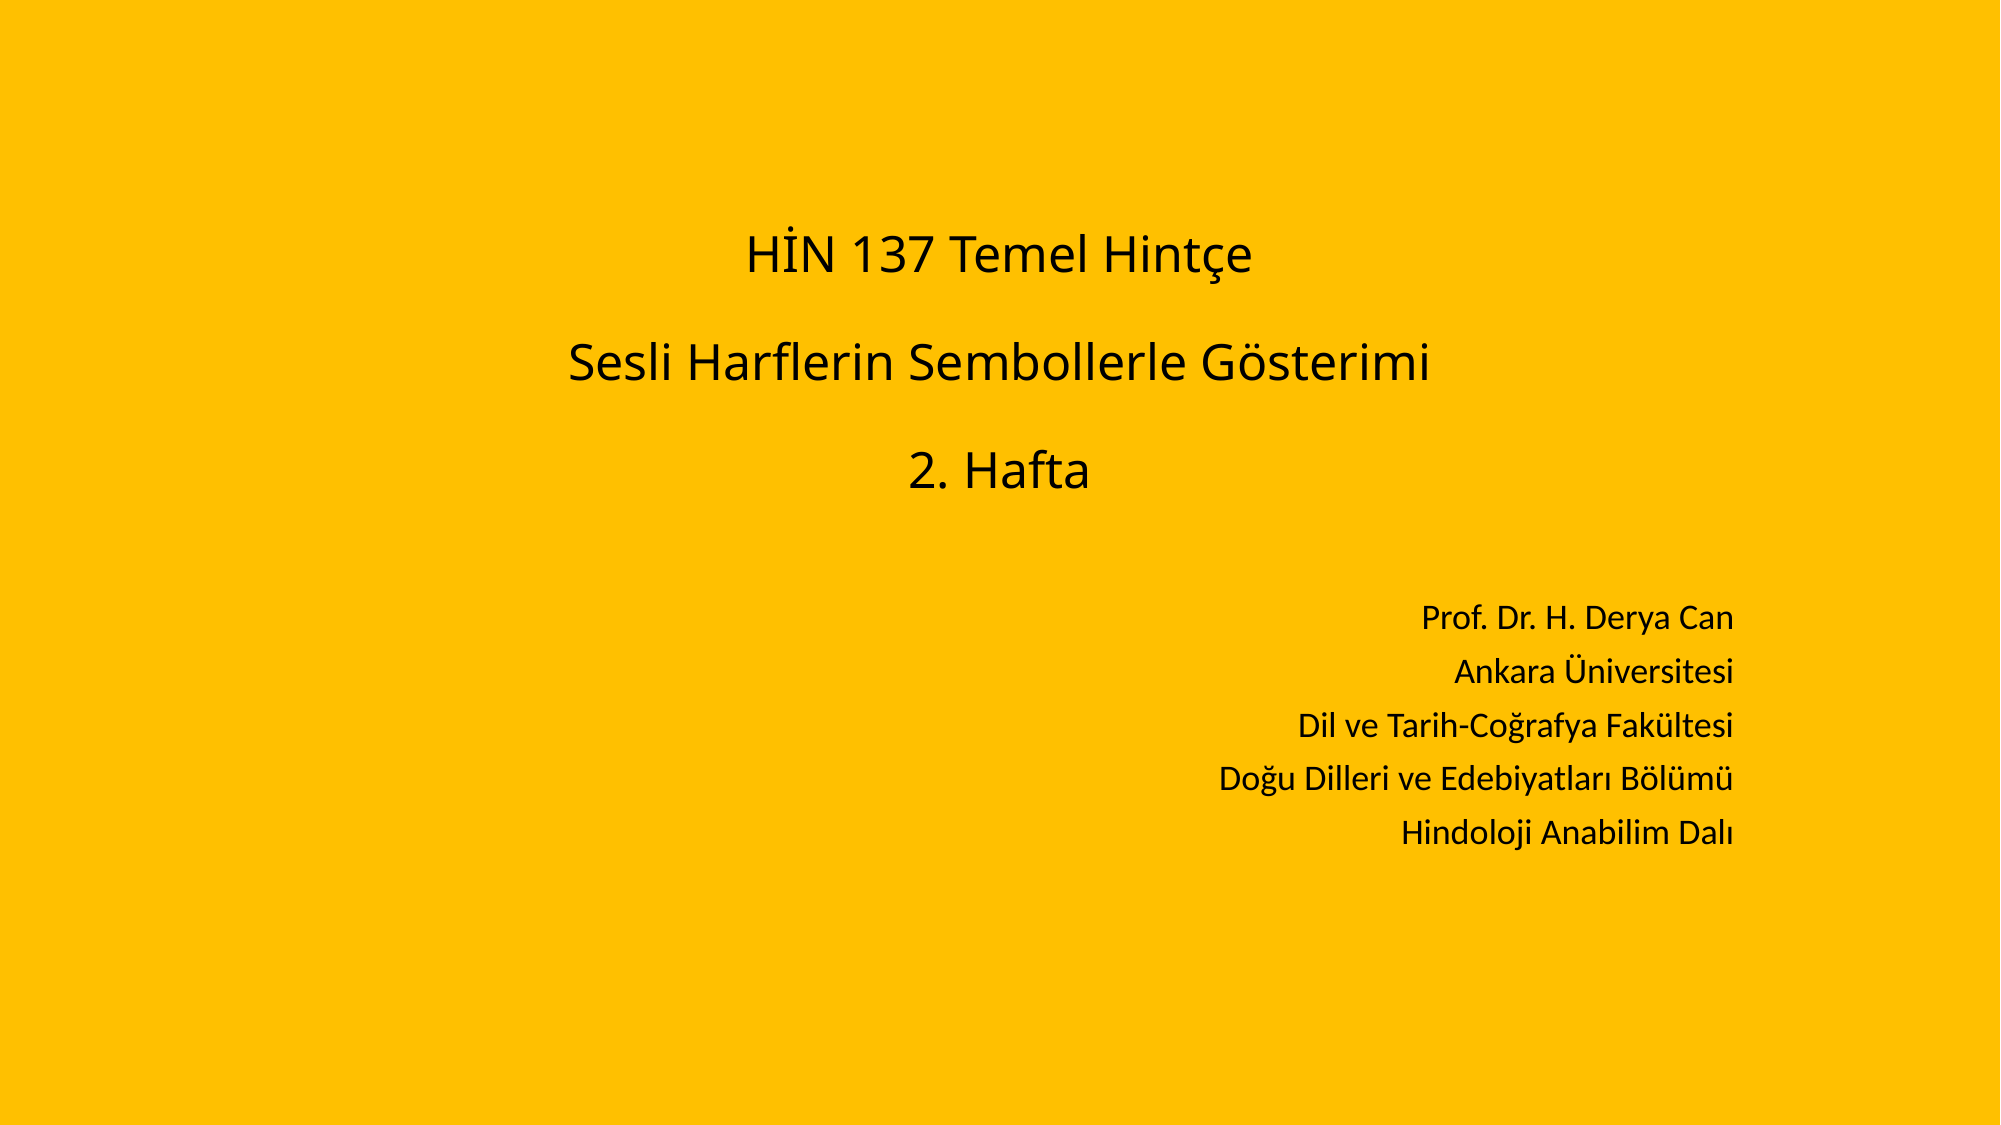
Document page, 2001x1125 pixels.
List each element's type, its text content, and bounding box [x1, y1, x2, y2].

subtitle Prof. Dr. H. Derya Can Ankara Üniversitesi Dil ve Tarih-Coğrafya Fakültesi Doğu Dilleri ve Edebiyatları Bölümü Hindoloji Anabilim Dalı [249, 590, 1750, 863]
title HİN 137 Temel Hintçe Sesli Harflerin Sembollerle Gösterimi 2. Hafta [249, 184, 1750, 507]
